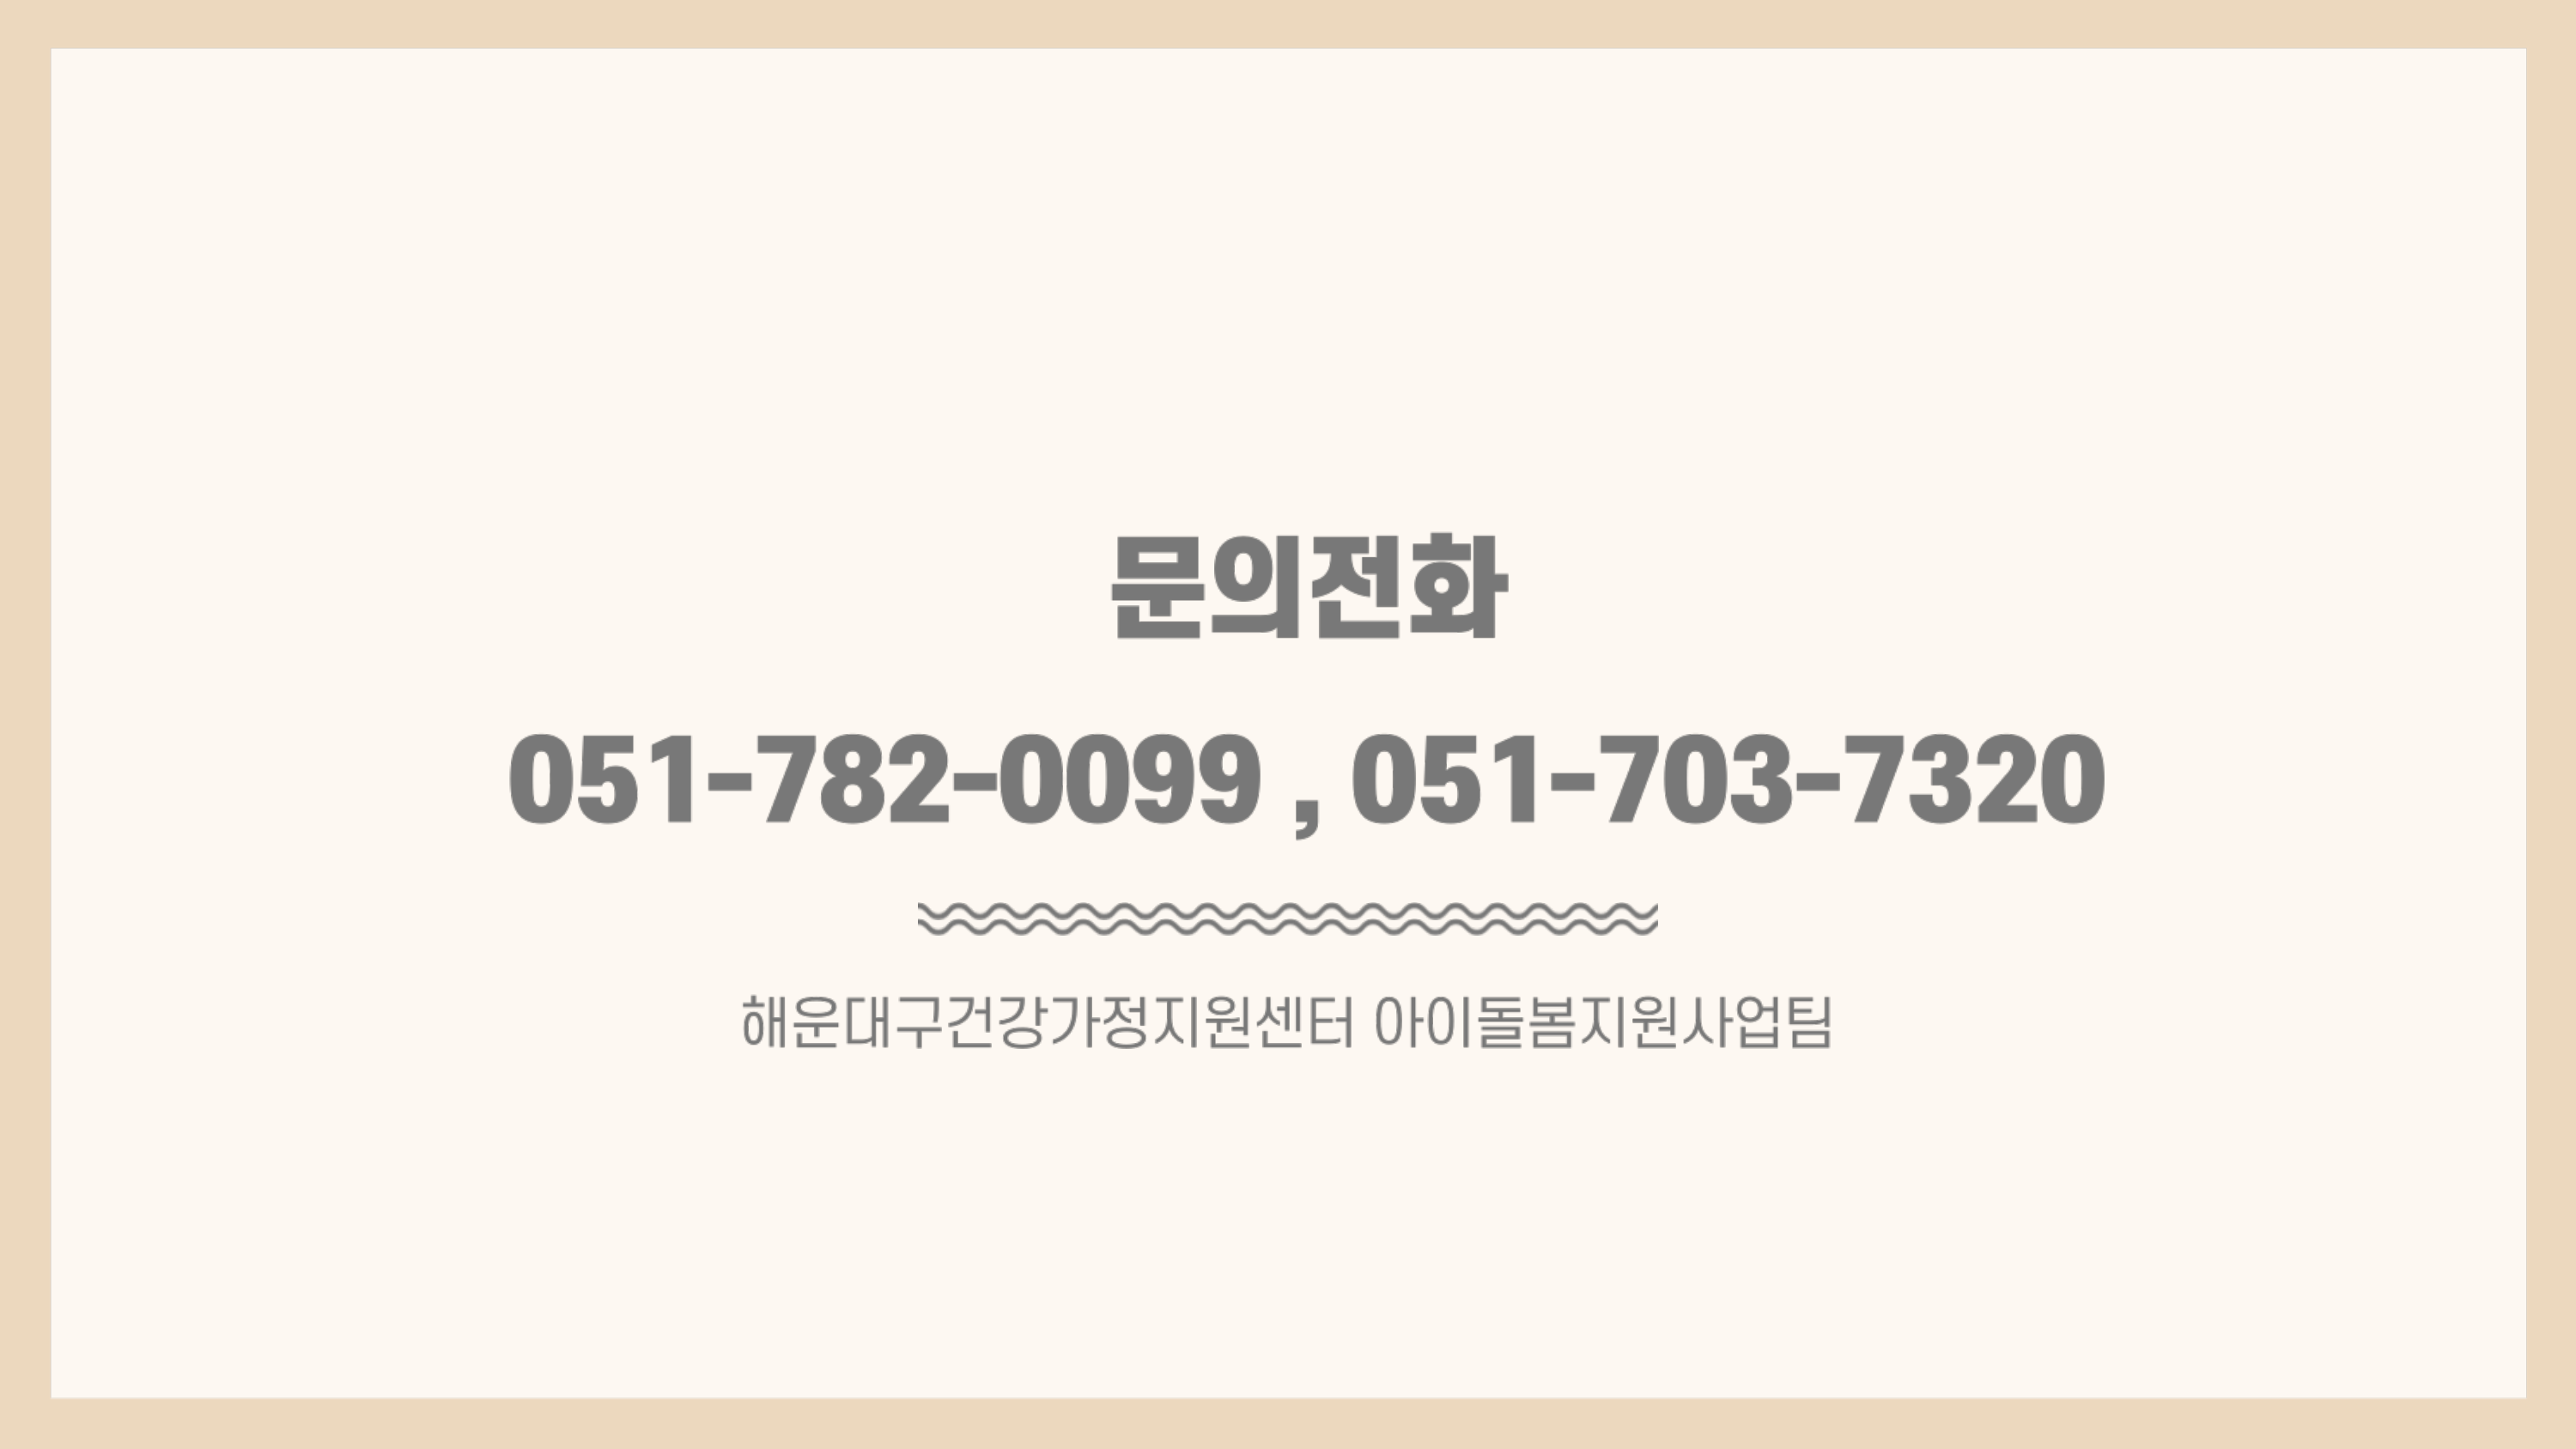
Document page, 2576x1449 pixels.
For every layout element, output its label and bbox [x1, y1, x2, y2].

text_box [918, 919, 1658, 937]
picture [319, 494, 2160, 922]
text_box [918, 902, 1658, 919]
picture [622, 974, 1872, 1075]
text_box [0, 0, 2576, 1449]
